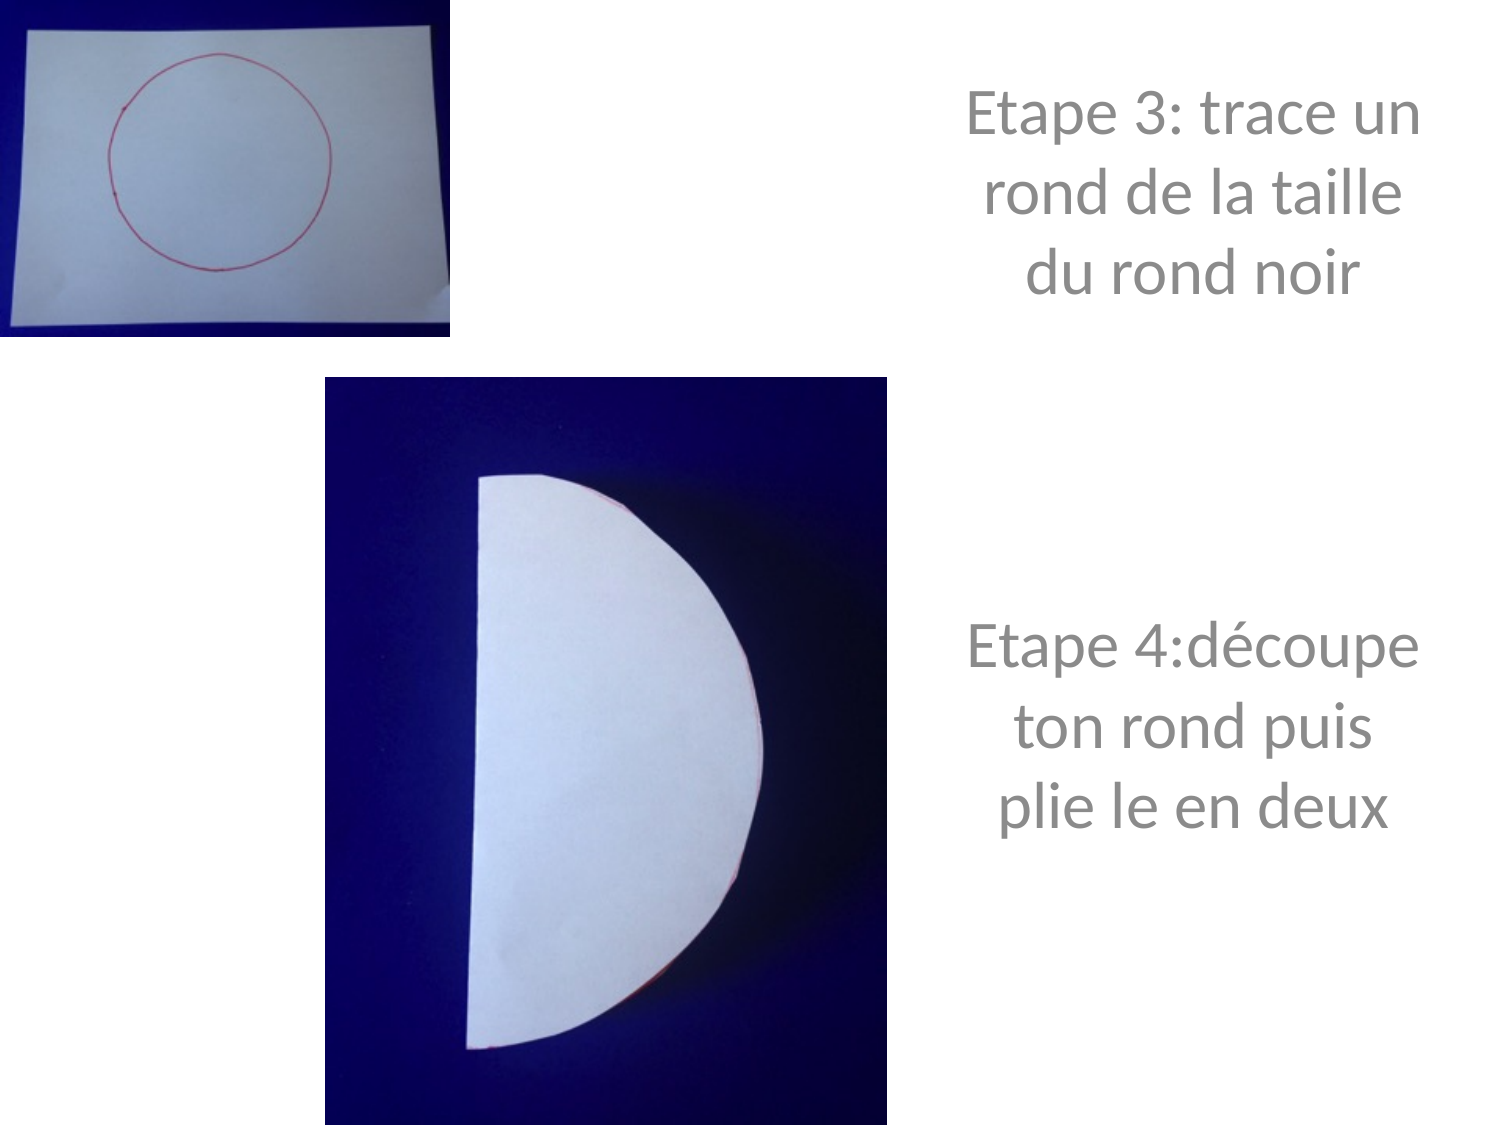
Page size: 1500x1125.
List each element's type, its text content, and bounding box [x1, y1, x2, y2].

picture [0, 0, 450, 338]
picture [325, 377, 887, 1125]
subtitle Etape 3: trace un rond de la taille du rond noir Etape 4:découpe ton rond puis plie le en deux [943, 59, 1444, 1095]
